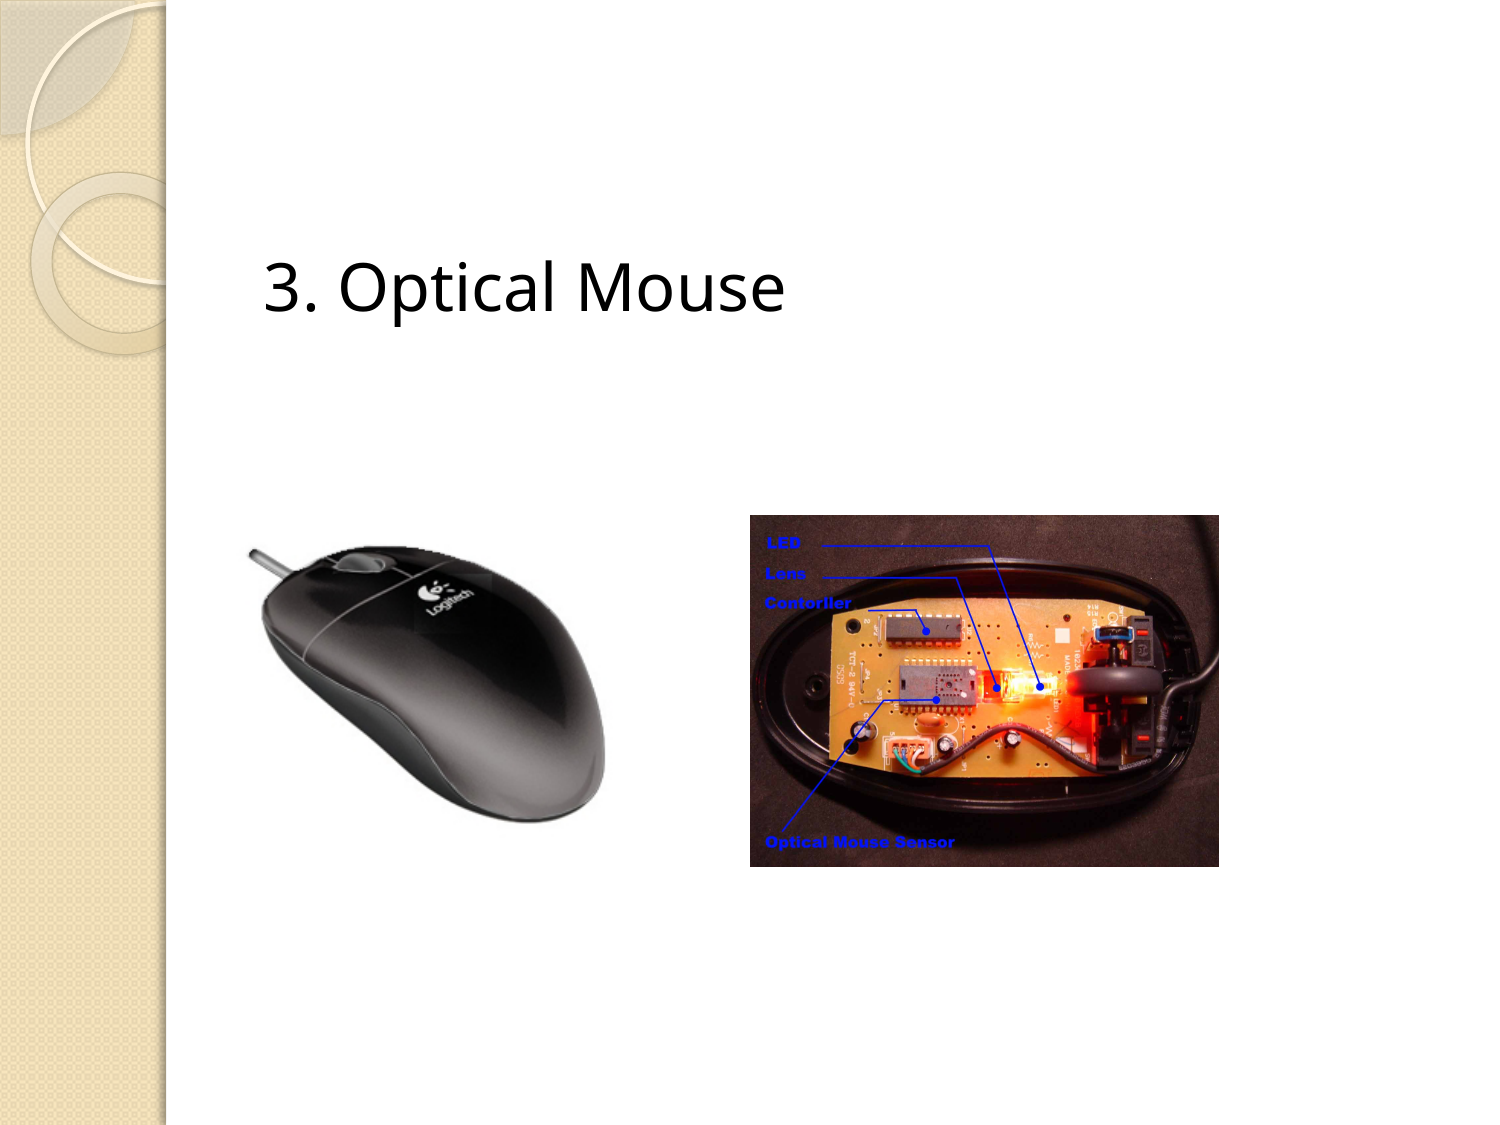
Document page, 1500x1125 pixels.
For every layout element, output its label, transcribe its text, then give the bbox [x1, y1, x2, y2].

list 3. Optical Mouse [235, 237, 1466, 1025]
picture [222, 432, 680, 893]
picture [749, 515, 1219, 868]
